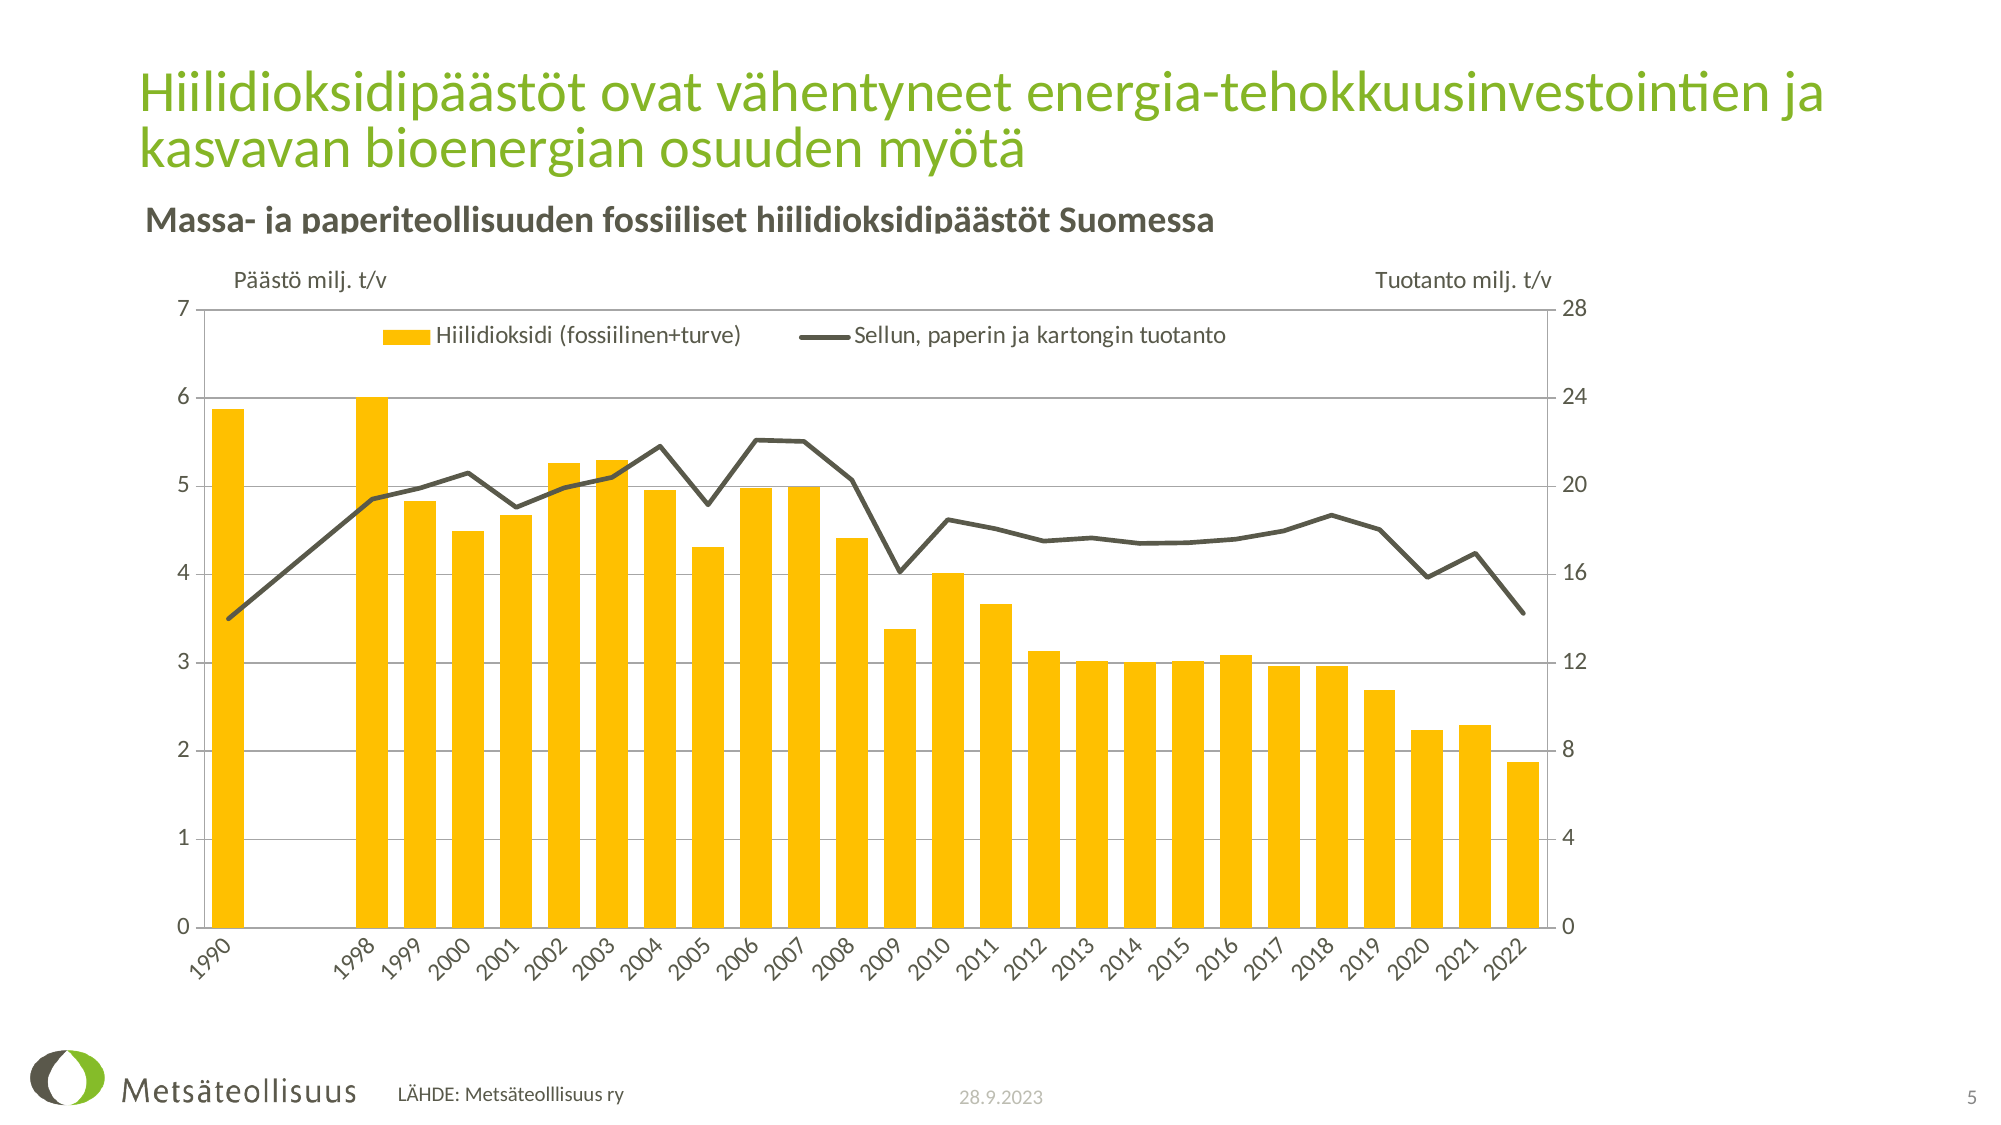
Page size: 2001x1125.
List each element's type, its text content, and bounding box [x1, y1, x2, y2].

chart [113, 233, 1617, 1050]
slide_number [776, 1072, 1227, 1119]
text_box Massa- ja paperiteollisuuden fossiiliset hiilidioksidipäästöt Suomessa [130, 187, 1232, 231]
slide_number 5 [1898, 1085, 1978, 1114]
picture [29, 1049, 356, 1106]
title Hiilidioksidipäästöt ovat vähentyneet energia-tehokkuusinvestointien ja kasvavan bioenergian osuuden myötä [124, 59, 1878, 207]
